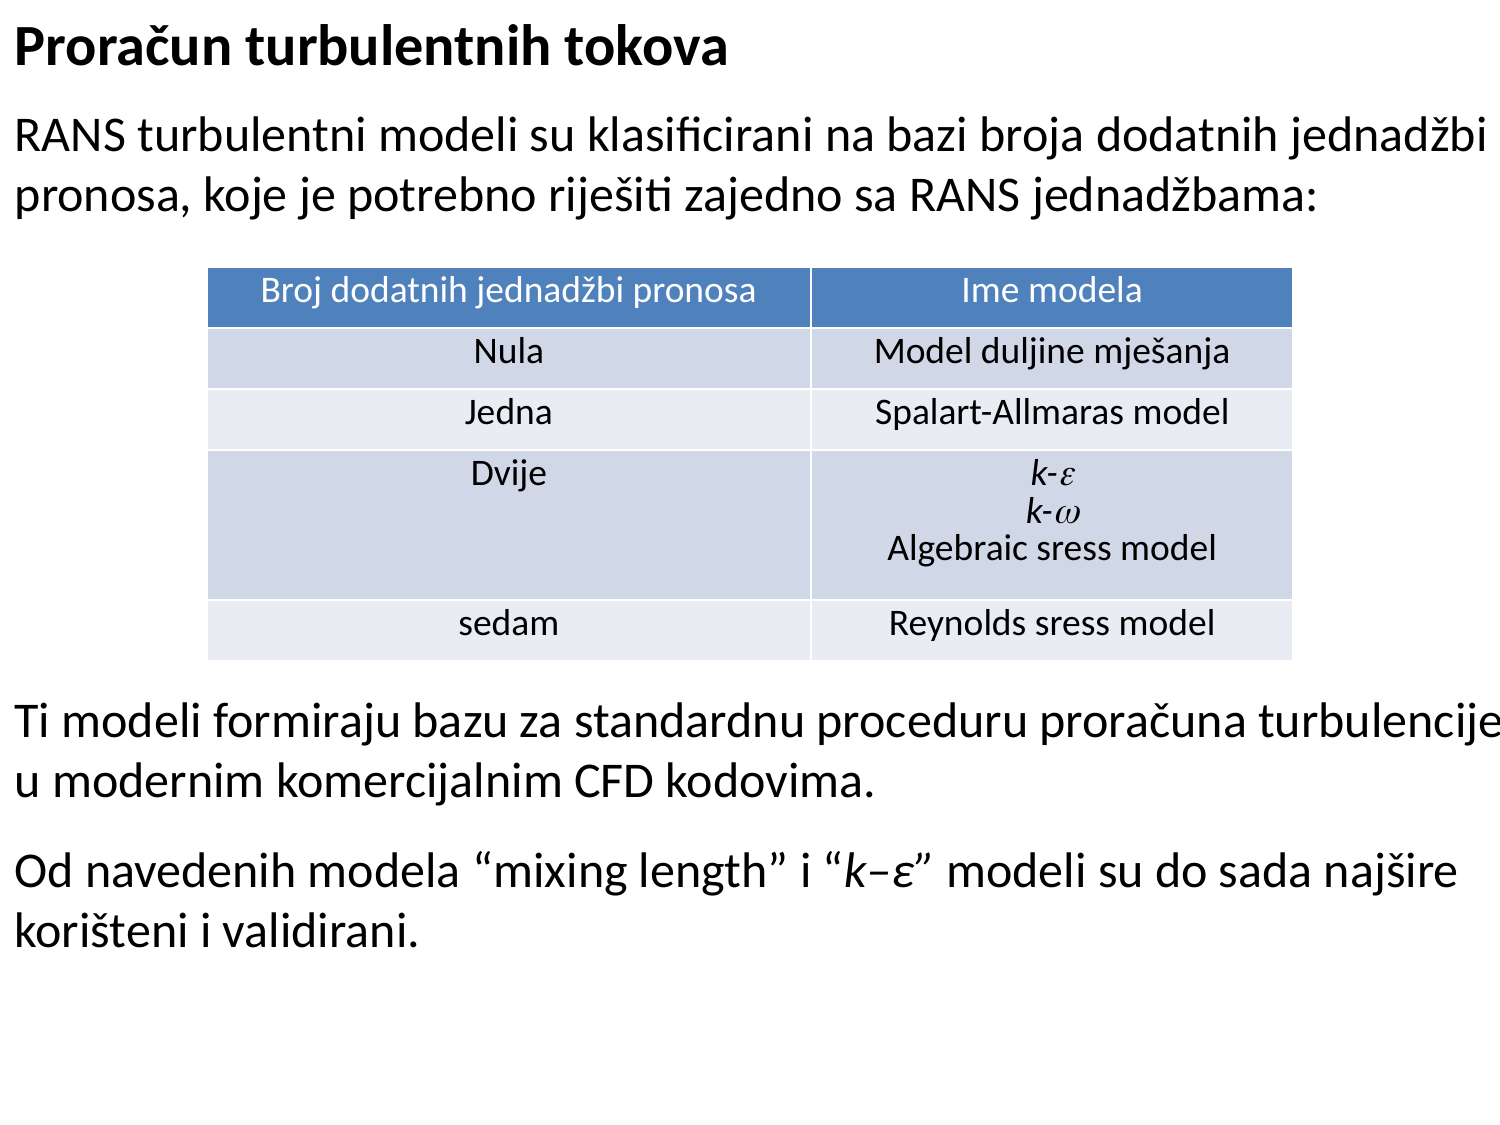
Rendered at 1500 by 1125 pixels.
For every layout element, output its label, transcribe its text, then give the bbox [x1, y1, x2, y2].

table_cell Nula [208, 329, 810, 388]
table_cell Model duljine mješanja [812, 329, 1292, 388]
text_box RANS turbulentni modeli su klasificirani na bazi broja dodatnih jednadžbi pronosa, koje je potrebno riješiti zajedno sa RANS jednadžbama: [0, 93, 1500, 229]
table_cell sedam [208, 601, 810, 660]
table_cell Reynolds sress model [812, 601, 1292, 660]
text_box Proračun turbulentnih tokova [0, 0, 1500, 85]
table_header Ime modela [812, 268, 1292, 327]
table_cell k- k- Algebraic sress model [812, 451, 1292, 599]
table_cell Dvije [208, 451, 810, 599]
table_header Broj dodatnih jednadžbi pronosa [208, 268, 810, 327]
table_cell Jedna [208, 390, 810, 449]
table_cell Spalart-Allmaras model [812, 390, 1292, 449]
text_box Ti modeli formiraju bazu za standardnu proceduru proračuna turbulencije u modernim komercijalnim CFD kodovima. Od navedenih modela “mixing length” i “k–ε” modeli su do sada najšire korišteni i validirani. [0, 679, 1500, 965]
